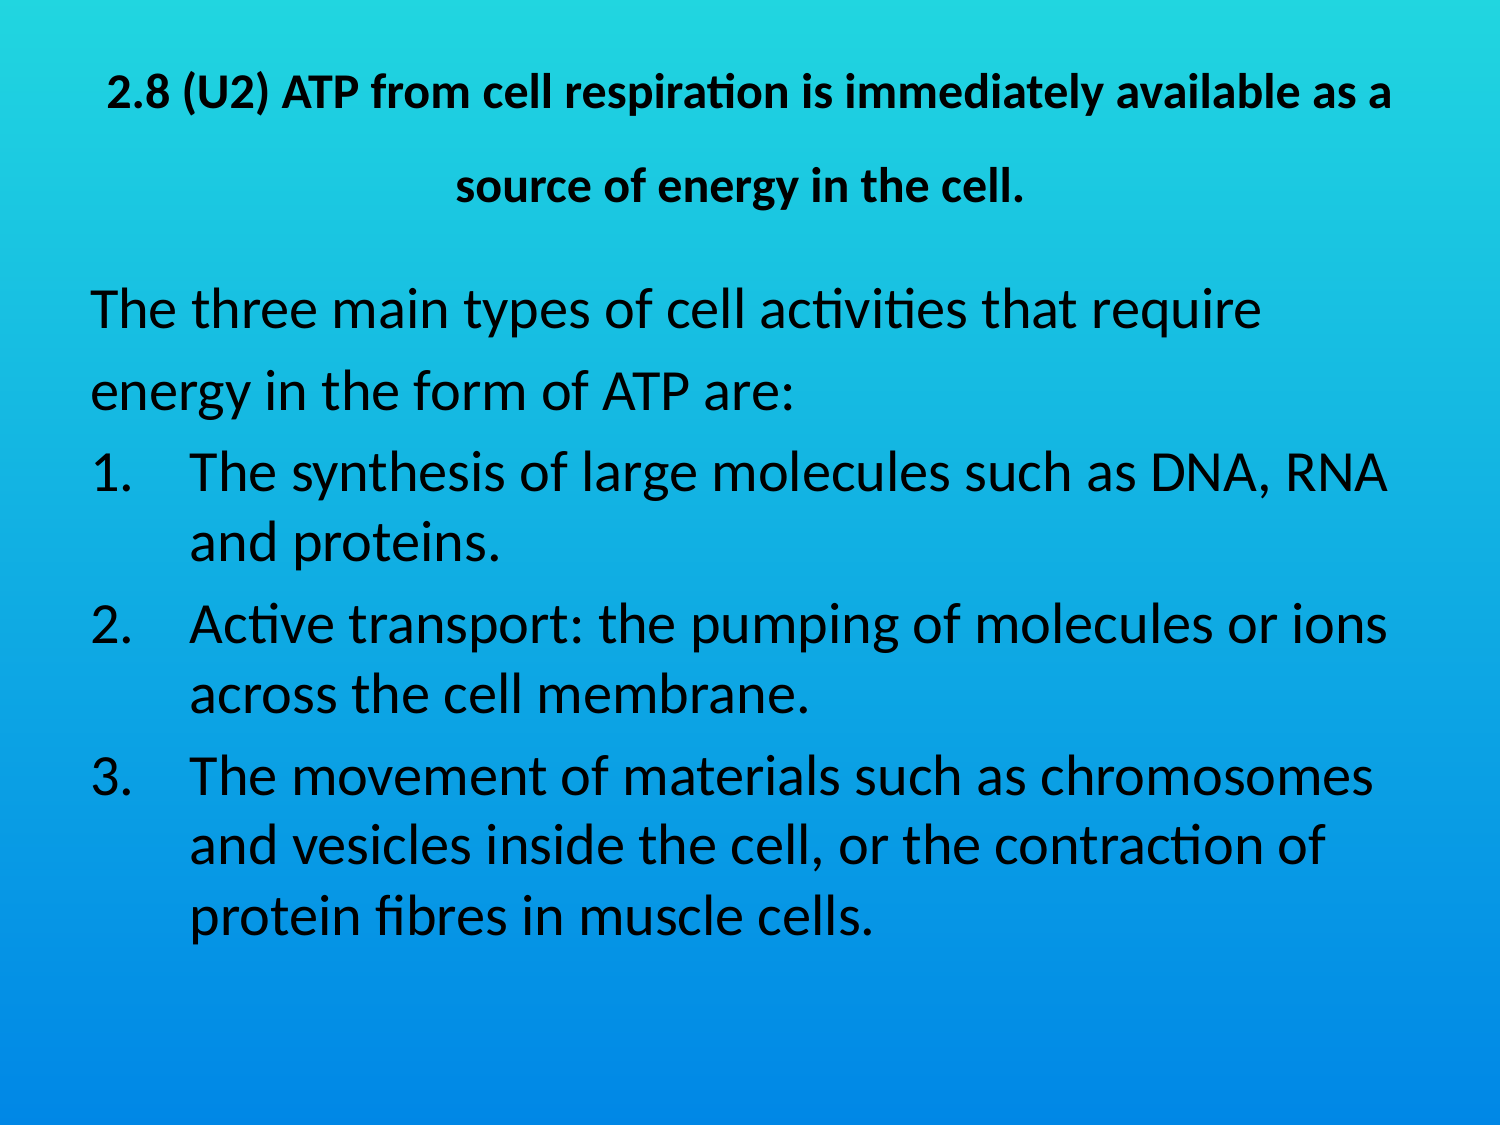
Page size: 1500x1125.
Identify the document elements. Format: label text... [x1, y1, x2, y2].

list The three main types of cell activities that require energy in the form of ATP are: The synthesis of large molecules such as DNA, RNA and proteins. Active transport: the pumping of molecules or ions across the cell membrane. The movement of materials such as chromosomes and vesicles inside the cell, or the contraction of protein fibres in muscle cells. [74, 262, 1426, 1006]
title 2.8 (U2) ATP from cell respiration is immediately available as a source of energy in the cell. [74, 44, 1426, 233]
